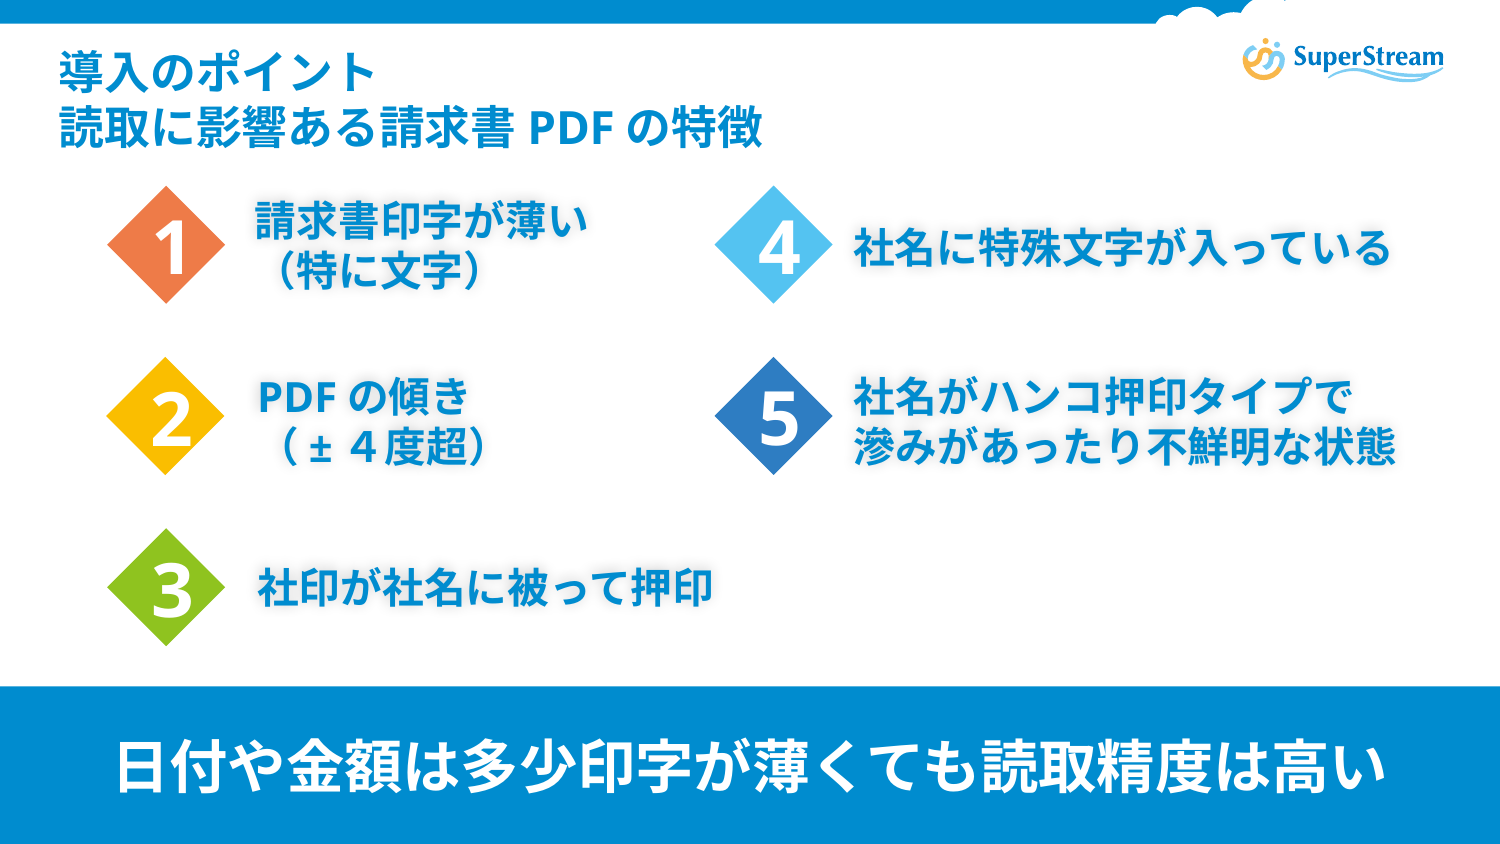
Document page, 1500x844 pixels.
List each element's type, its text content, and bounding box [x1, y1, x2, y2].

text_box 社名がハンコ押印タイプで 滲みがあったり不鮮明な状態 [837, 373, 1426, 469]
title 導入のポイント 読取に影響ある請求書PDFの特徴 [58, 43, 1223, 140]
text_box 社印が社名に被って押印 [240, 539, 759, 635]
text_box 2 [104, 354, 227, 478]
text_box 5 [712, 354, 830, 478]
text_box 3 [104, 526, 228, 649]
text_box 1 [104, 183, 228, 306]
text_box 社名に特殊文字が入っている [836, 199, 1425, 295]
text_box PDFの傾き （±４度超） [240, 373, 676, 469]
text_box 請求書印字が薄い （特に文字） [238, 197, 685, 293]
text_box 4 [712, 183, 829, 306]
text_box 日付や金額は多少印字が薄くても読取精度は高い [0, 684, 1500, 844]
